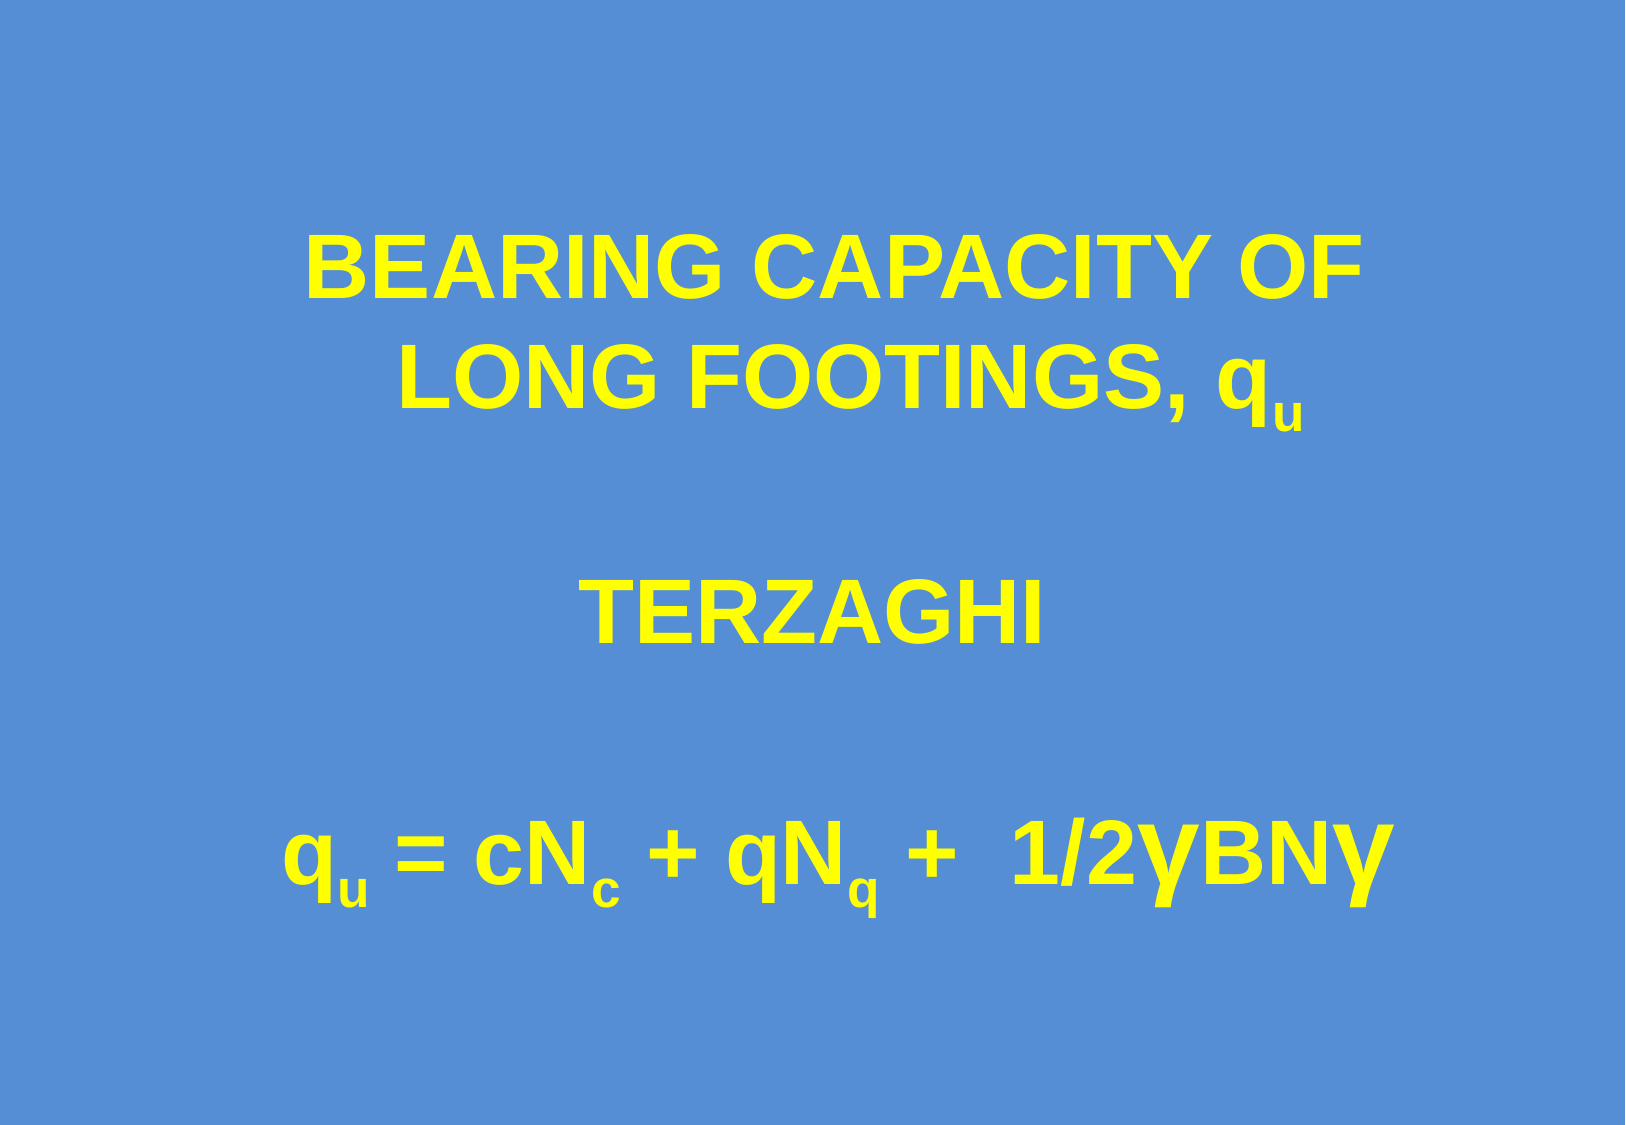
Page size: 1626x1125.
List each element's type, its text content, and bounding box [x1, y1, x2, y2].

text_box BEARING CAPACITY OF LONG FOOTINGS, qu TERZAGHI qu = cNc + qNq + 1/2γBNγ [0, 0, 1625, 926]
